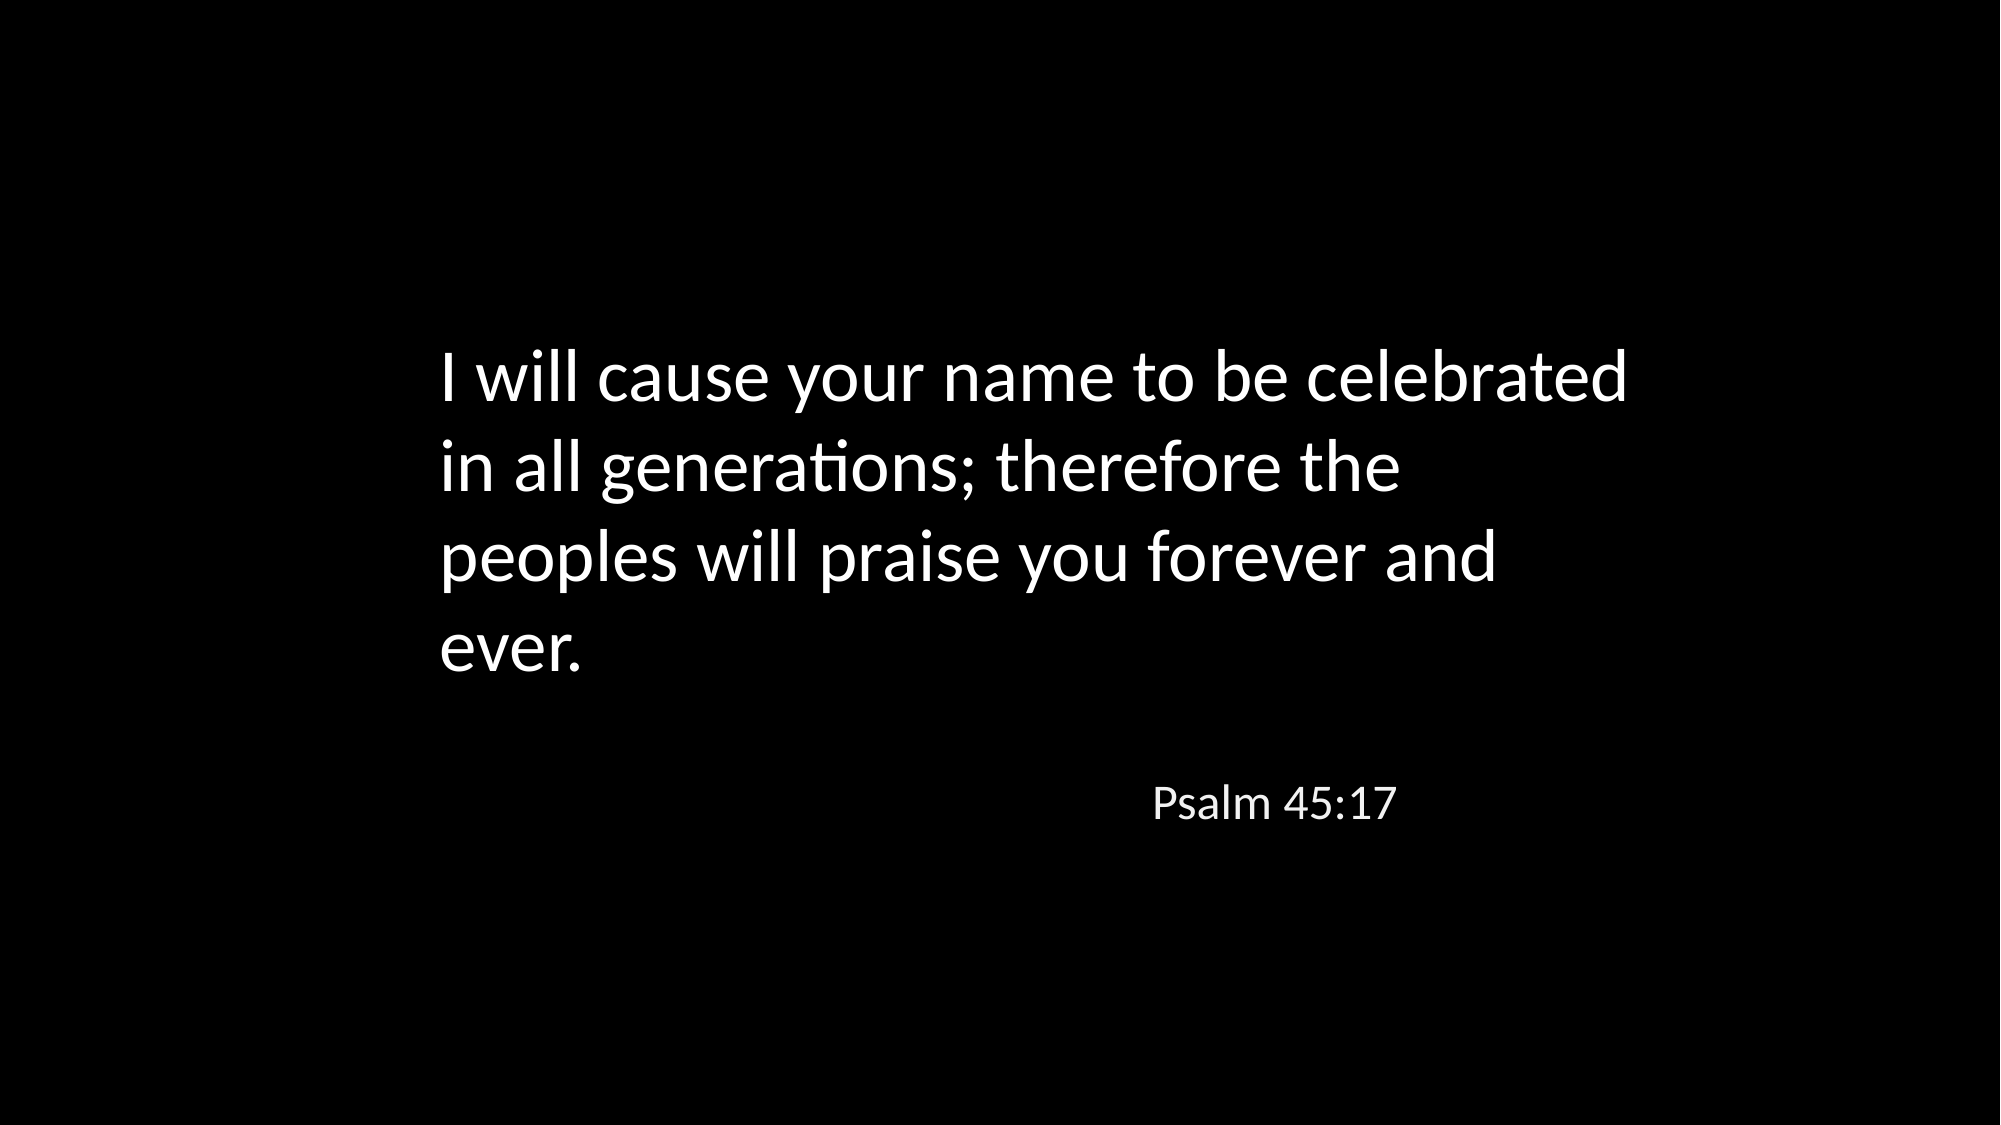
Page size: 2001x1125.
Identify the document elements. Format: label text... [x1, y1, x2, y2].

text_box Psalm 45:17 [999, 762, 1550, 838]
text_box I will cause your name to be celebrated in all generations; therefore the peoples will praise you forever and ever. [425, 318, 1650, 694]
